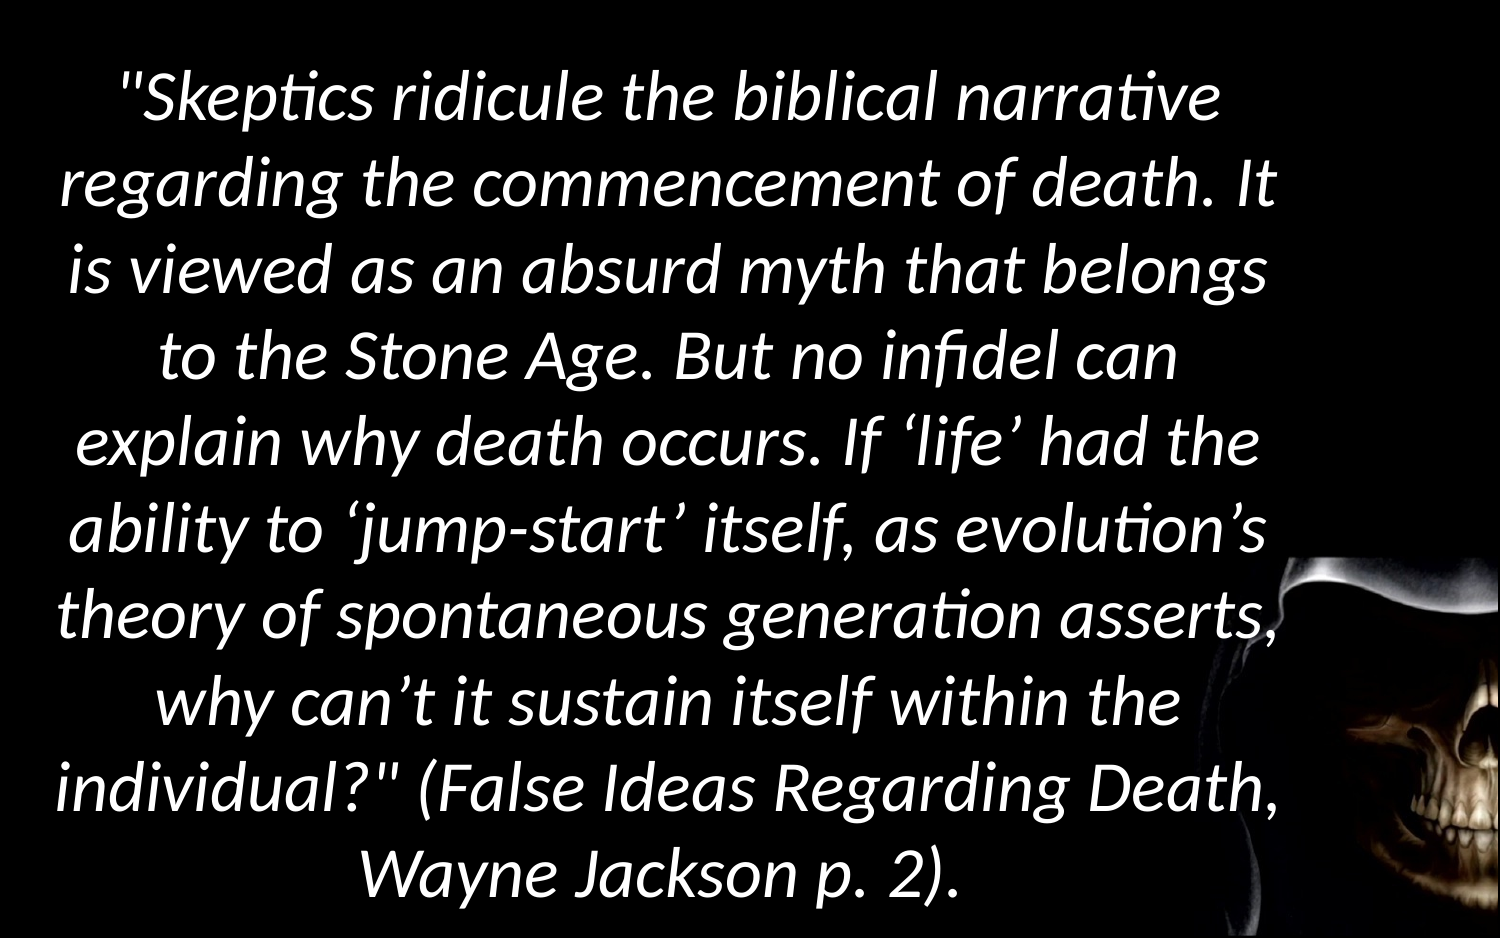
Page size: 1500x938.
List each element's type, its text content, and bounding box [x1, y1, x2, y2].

list "Skeptics ridicule the biblical narrative regarding the commencement of death. It is viewed as an absurd myth that belongs to the Stone Age. But no infidel can explain why death occurs. If ‘life’ had the ability to ‘jump-start’ itself, as evolution’s theory of spontaneous generation asserts, why can’t it sustain itself within the individual?" (False Ideas Regarding Death, Wayne Jackson p. 2). [37, 41, 1300, 935]
picture [1194, 556, 1498, 936]
